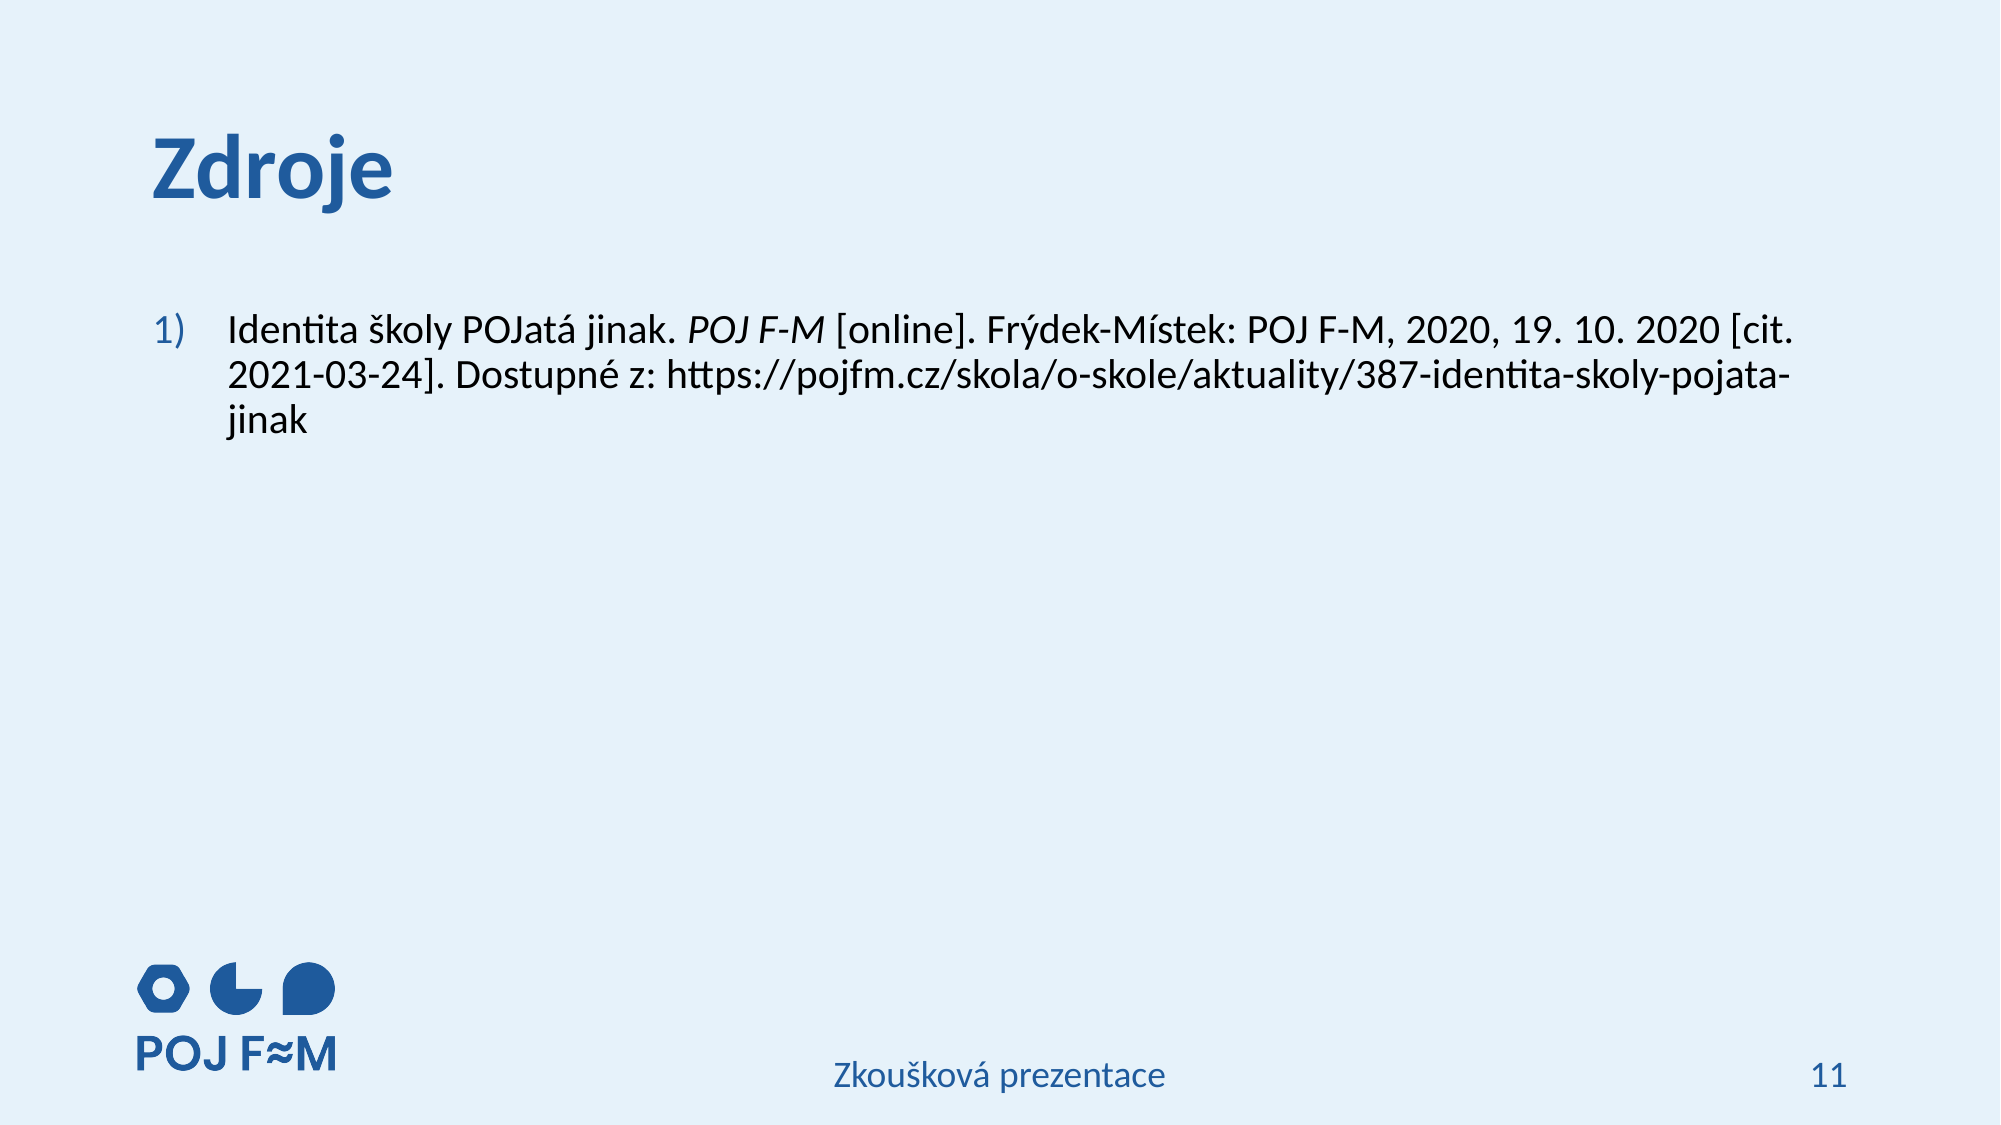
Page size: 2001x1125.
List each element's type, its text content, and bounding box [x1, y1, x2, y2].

footer Zkoušková prezentace [518, 1042, 1482, 1103]
title Zdroje [137, 59, 1863, 278]
list Identita školy POJatá jinak. POJ F-M [online]. Frýdek-Místek: POJ F-M, 2020, 19. 10. 2020 [cit. 2021-03-24]. Dostupné z: https://pojfm.cz/skola/o-skole/aktuality/387-identita-skoly-pojata-jinak [137, 299, 1863, 896]
picture [137, 962, 335, 1071]
slide_number 11 [1598, 1042, 1863, 1103]
